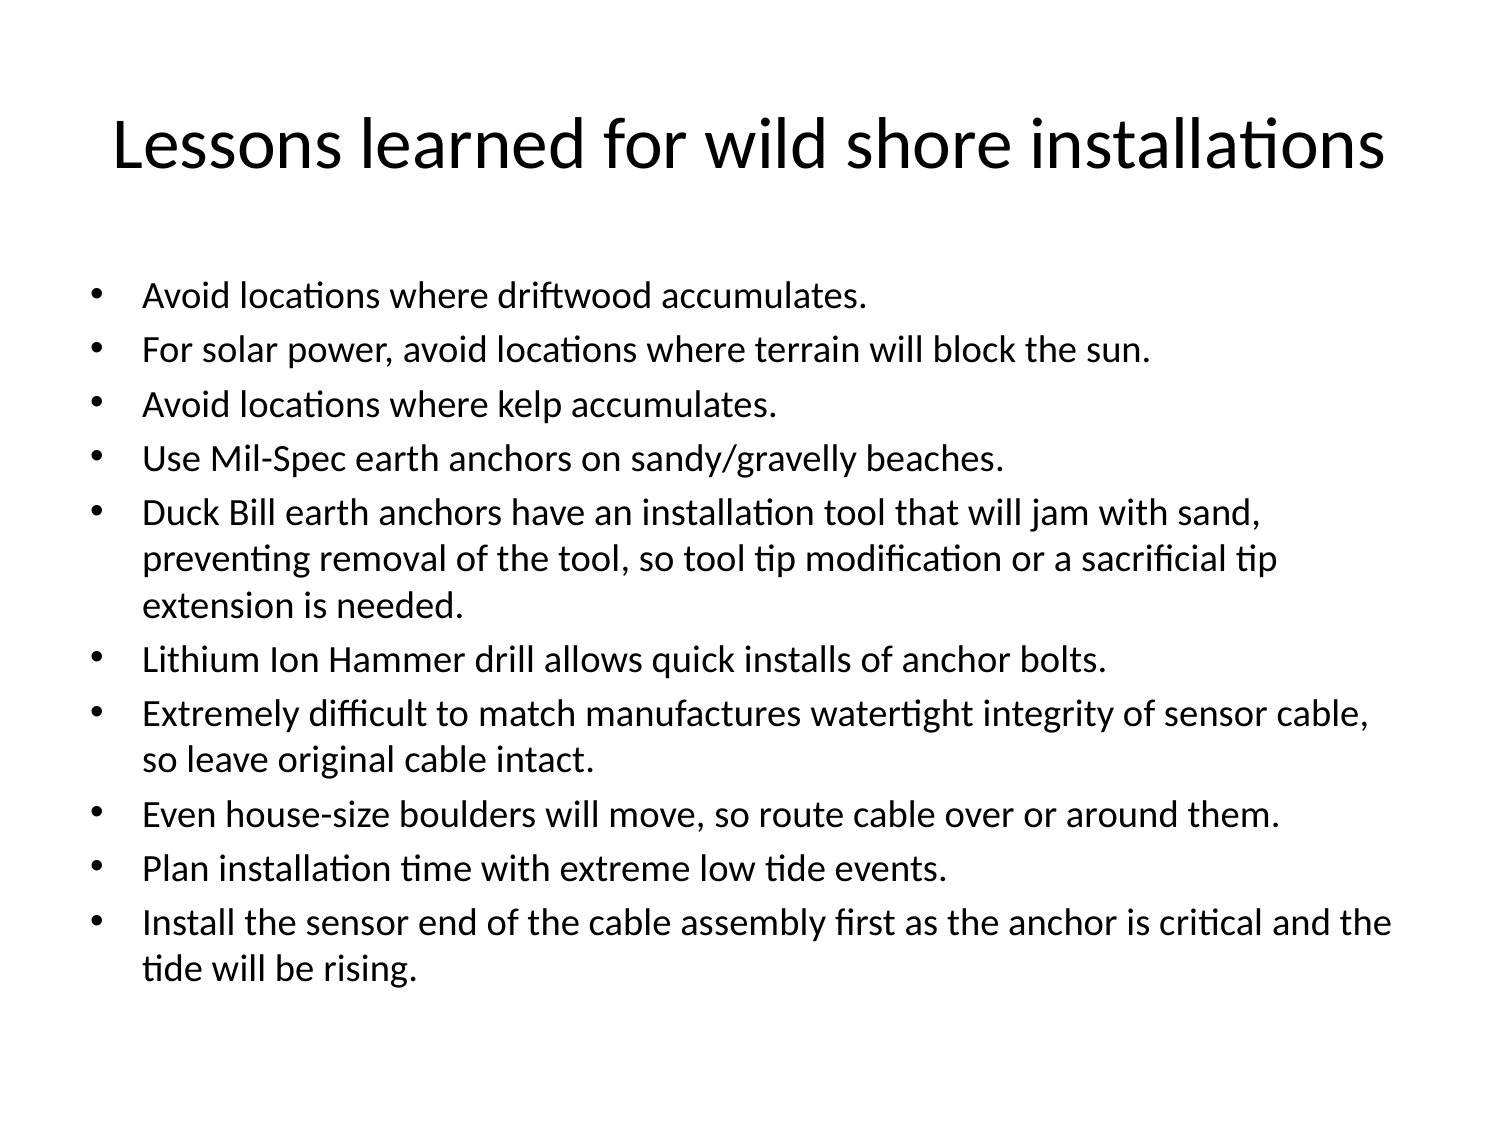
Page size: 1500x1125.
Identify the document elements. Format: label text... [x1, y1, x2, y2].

list Avoid locations where driftwood accumulates. For solar power, avoid locations where terrain will block the sun. Avoid locations where kelp accumulates. Use Mil-Spec earth anchors on sandy/gravelly beaches. Duck Bill earth anchors have an installation tool that will jam with sand, preventing removal of the tool, so tool tip modification or a sacrificial tip extension is needed. Lithium Ion Hammer drill allows quick installs of anchor bolts. Extremely difficult to match manufactures watertight integrity of sensor cable, so leave original cable intact. Even house-size boulders will move, so route cable over or around them. Plan installation time with extreme low tide events. Install the sensor end of the cable assembly first as the anchor is critical and the tide will be rising. [75, 262, 1425, 1005]
title Lessons learned for wild shore installations [75, 45, 1425, 233]
